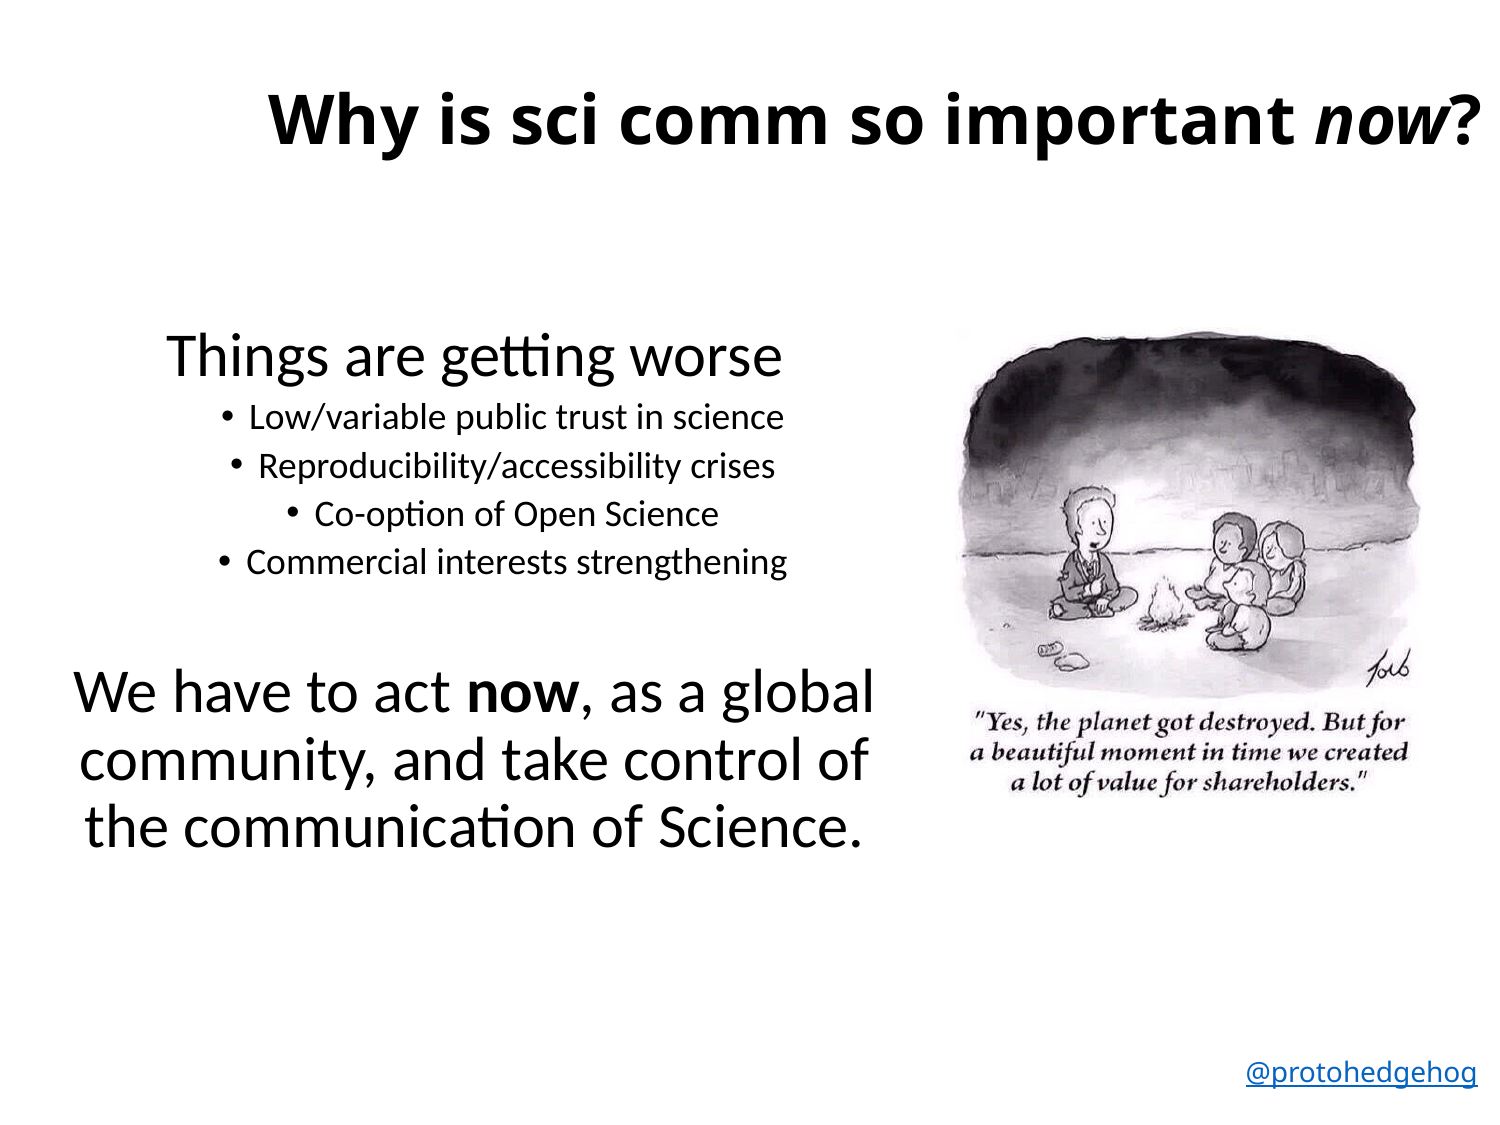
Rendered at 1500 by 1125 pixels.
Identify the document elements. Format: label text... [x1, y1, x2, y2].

text_box @protohedgehog [1230, 1046, 1493, 1100]
text_box Why is sci comm so important now? [253, 78, 1500, 242]
picture [955, 327, 1422, 798]
subtitle Things are getting worse Low/variable public trust in science Reproducibility/accessibility crises Co-option of Open Science Commercial interests strengthening We have to act now, as a global community, and take control of the communication of Science. [17, 278, 933, 905]
